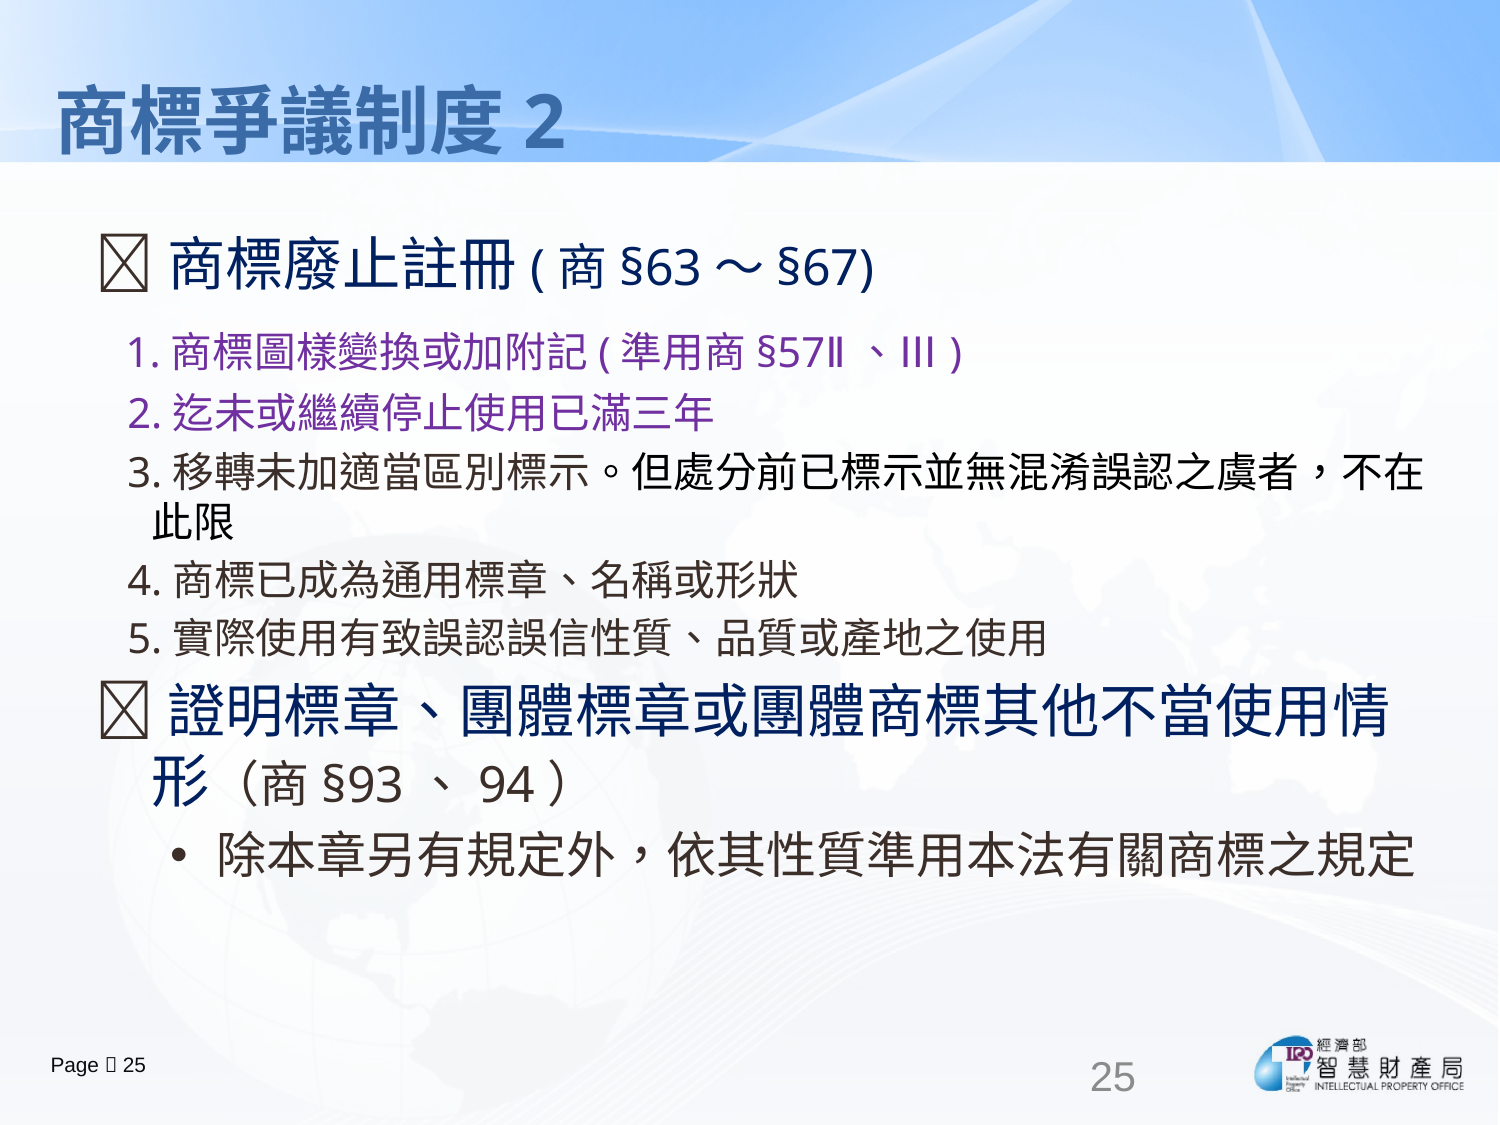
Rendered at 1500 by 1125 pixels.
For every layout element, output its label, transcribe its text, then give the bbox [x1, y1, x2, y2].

picture [0, 0, 1500, 1125]
slide_number 25 [1074, 1042, 1425, 1103]
text_box 商標爭議制度2 [40, 0, 1045, 194]
text_box 商標廢止註冊(商§63〜§67) 1.商標圖樣變換或加附記(準用商§57Ⅱ、Ⅲ) 2.迄未或繼續停止使用已滿三年 3.移轉未加適當區別標示。但處分前已標示並無混淆誤認之虞者，不在此限 4.商標已成為通用標章、名稱或形狀 5.實際使用有致誤認誤信性質、品質或產地之使用 證明標章、團體標章或團體商標其他不當使用情形（商§93、94） 除本章另有規定外，依其性質準用本法有關商標之規定 [80, 219, 1459, 963]
